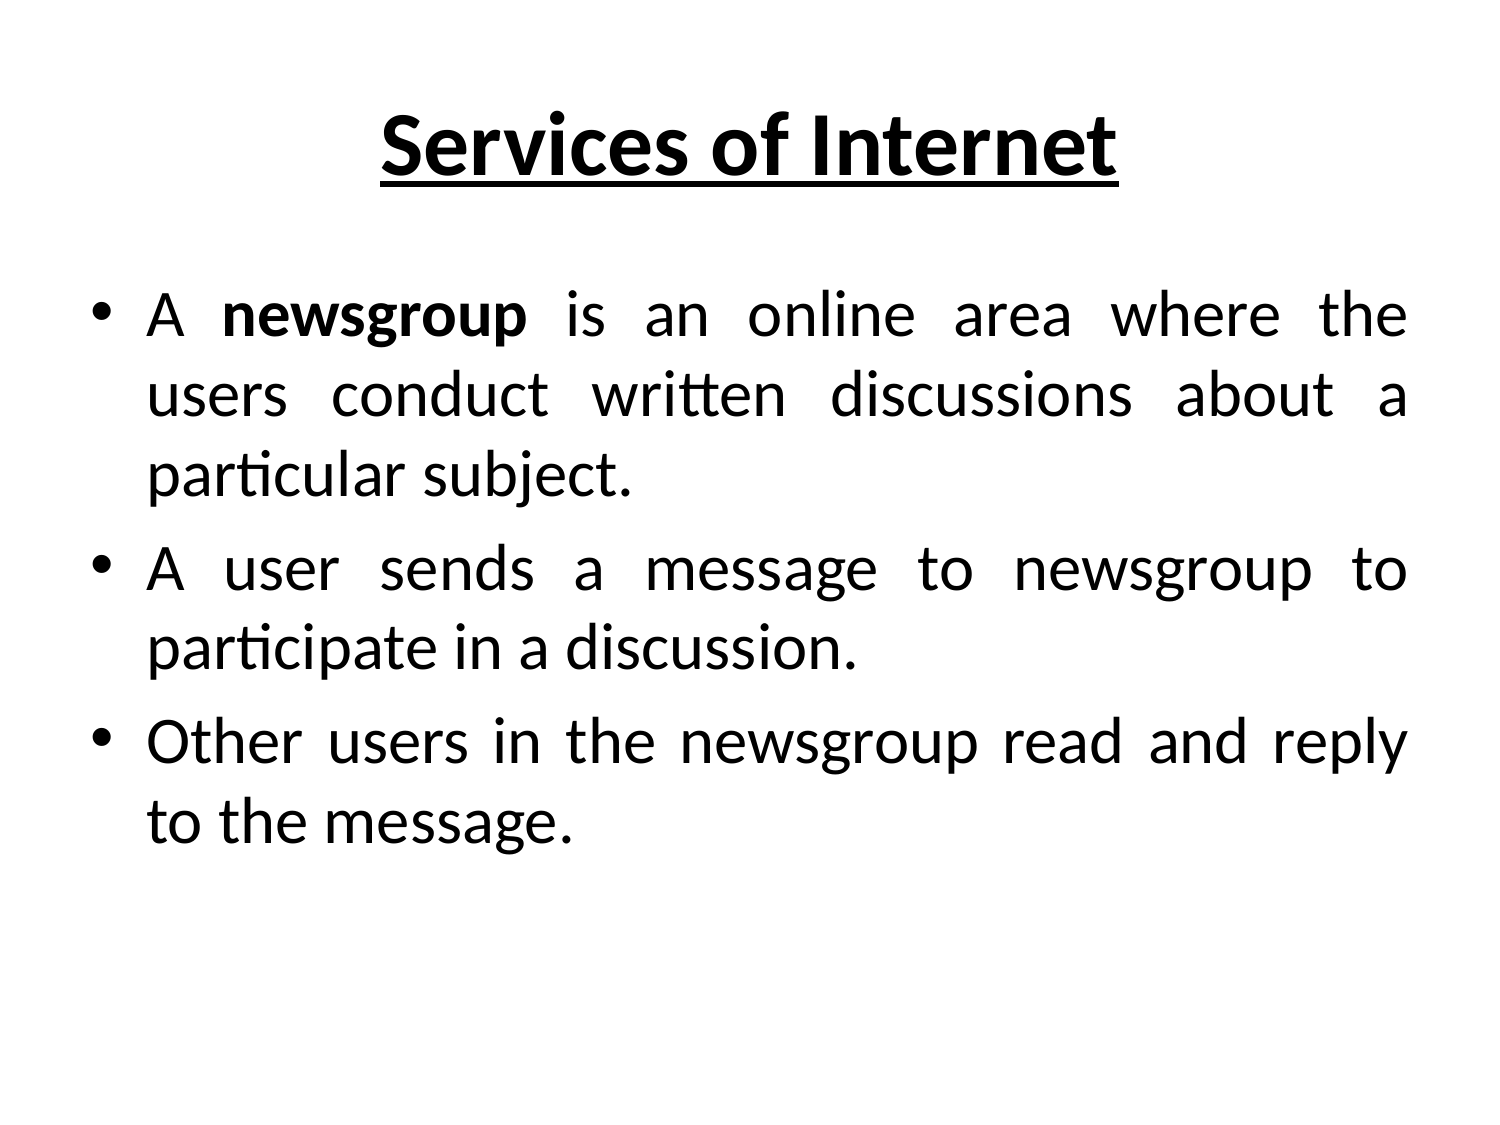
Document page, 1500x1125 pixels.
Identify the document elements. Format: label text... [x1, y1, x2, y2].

list A newsgroup is an online area where the users conduct written discussions about a particular subject. A user sends a message to newsgroup to participate in a discussion. Other users in the newsgroup read and reply to the message. [75, 262, 1425, 1005]
title Services of Internet [75, 45, 1425, 233]
